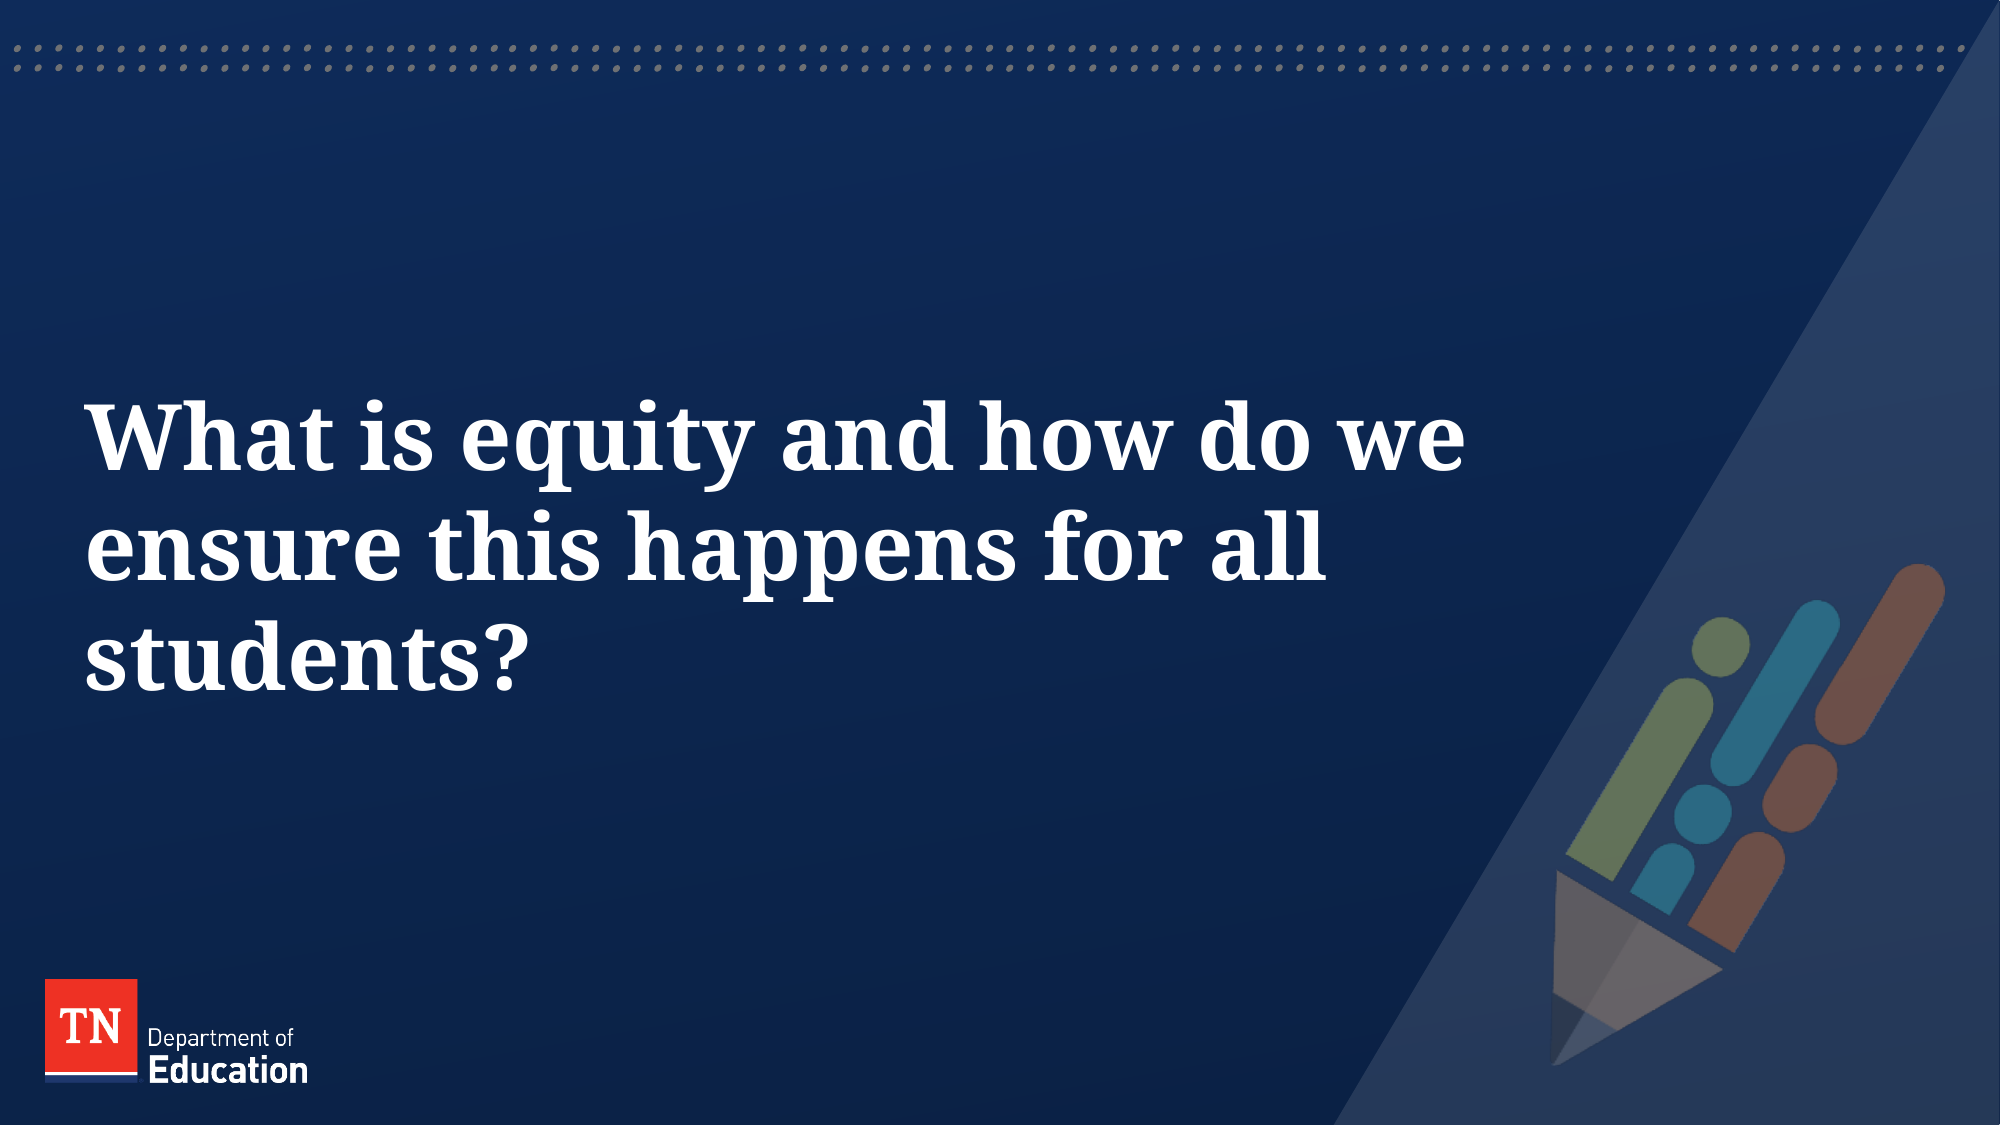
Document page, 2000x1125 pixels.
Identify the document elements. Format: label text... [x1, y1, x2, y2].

picture [45, 979, 307, 1083]
title What is equity and how do we ensure this happens for all students? [69, 327, 1527, 717]
